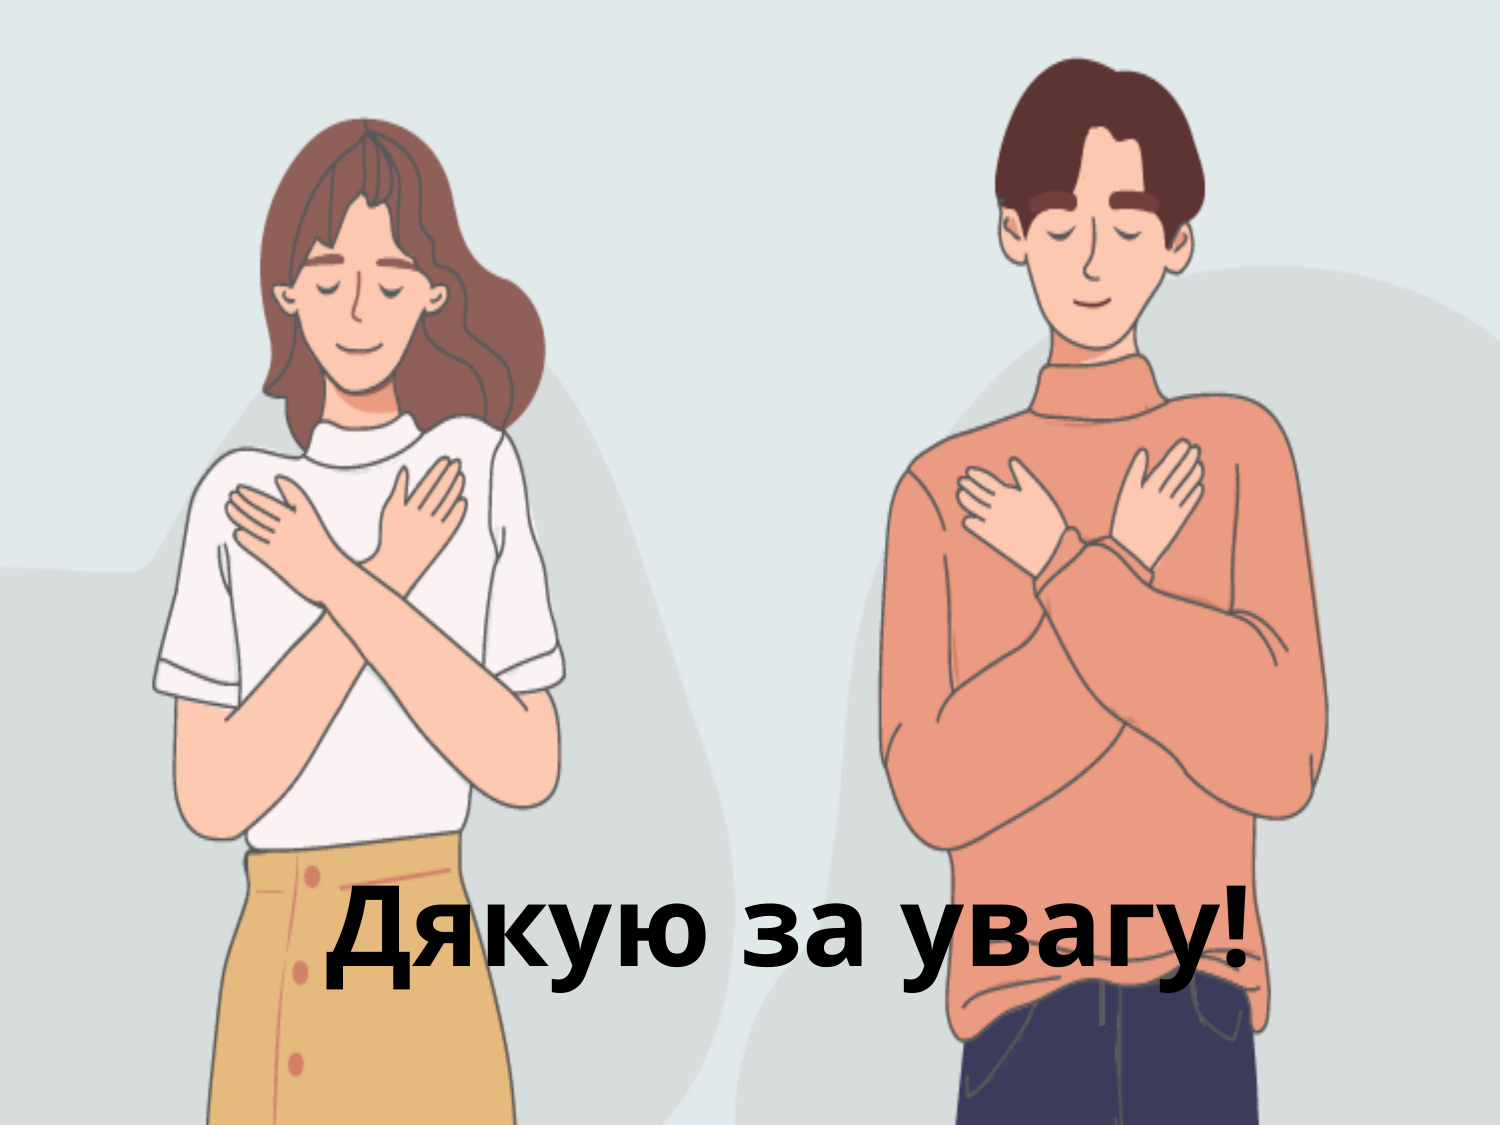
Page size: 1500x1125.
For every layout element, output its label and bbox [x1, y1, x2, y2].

list [0, 0, 1500, 1125]
